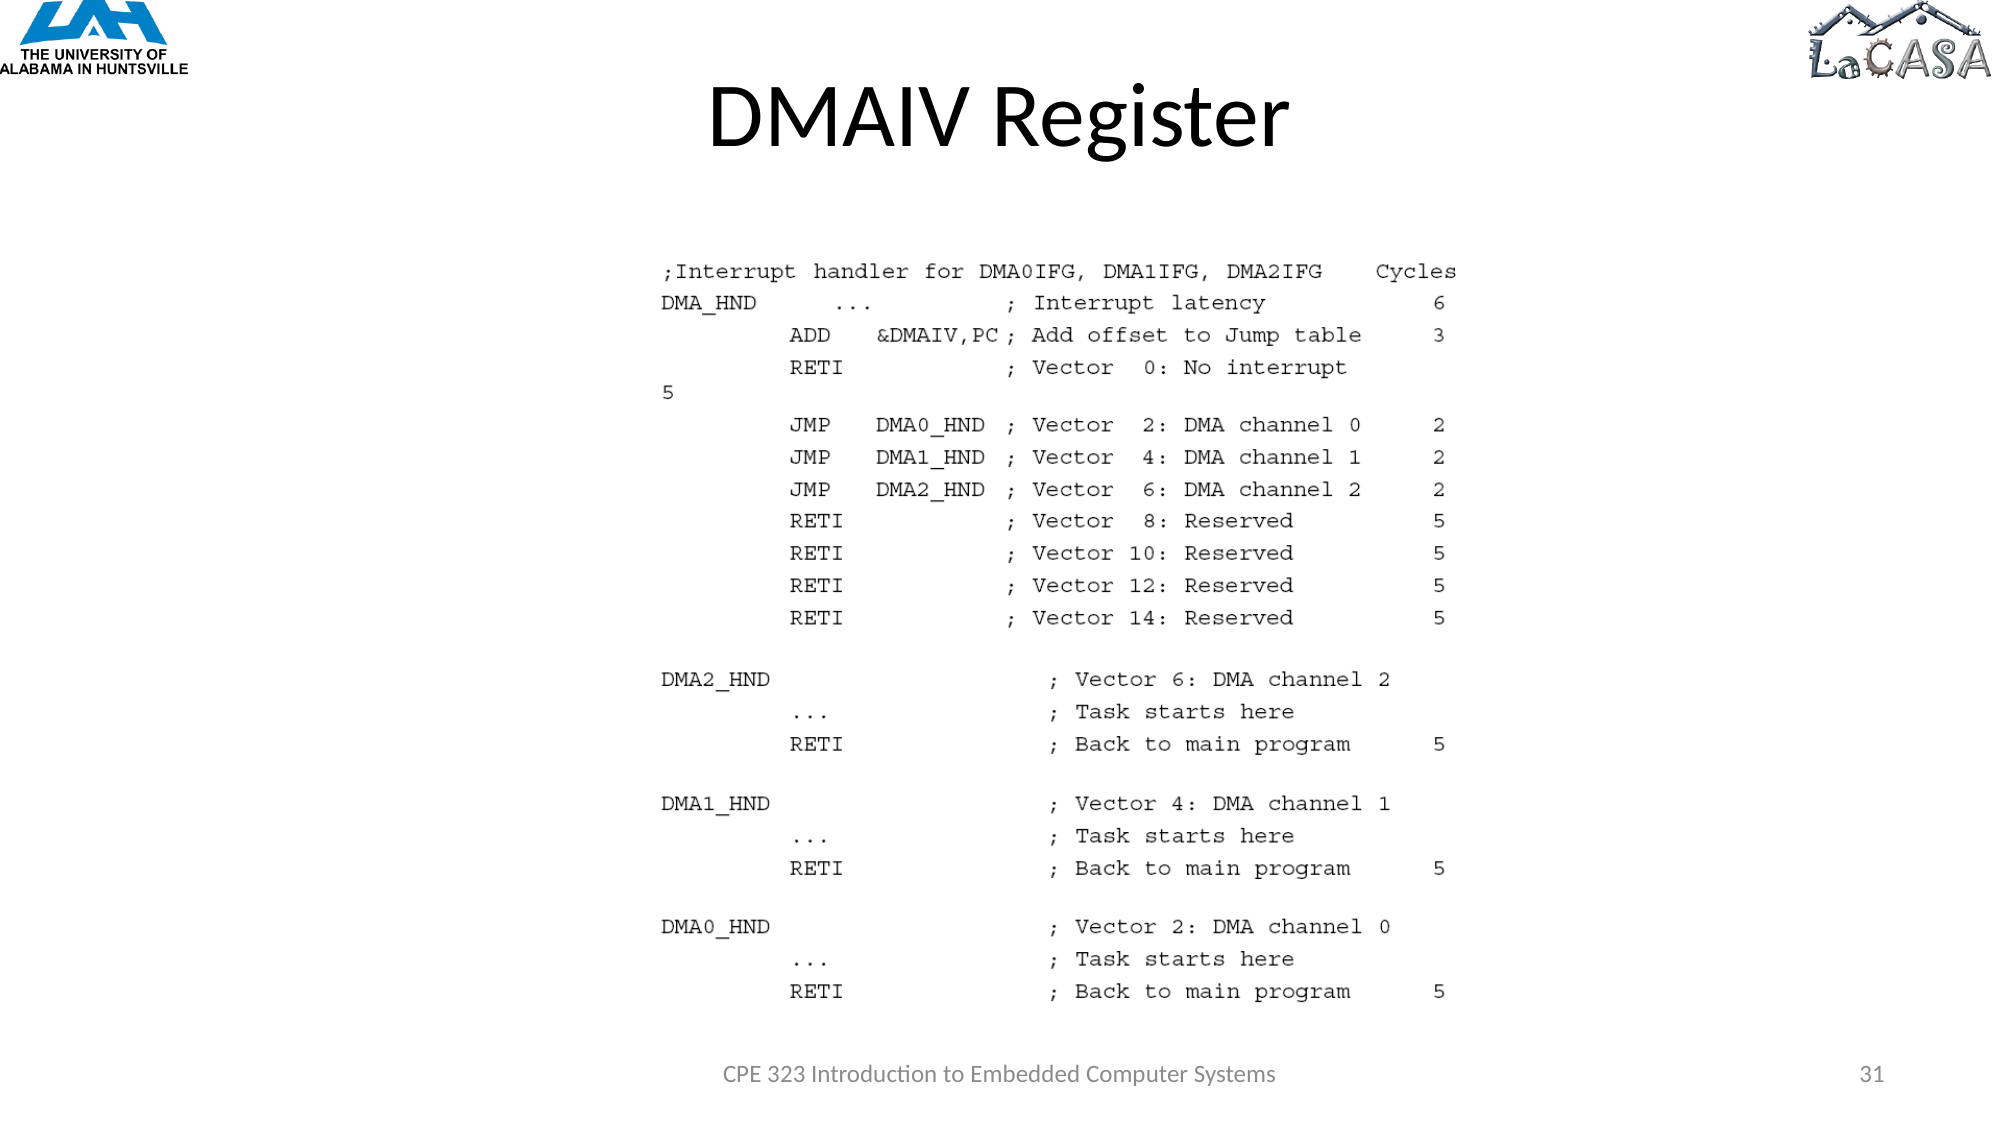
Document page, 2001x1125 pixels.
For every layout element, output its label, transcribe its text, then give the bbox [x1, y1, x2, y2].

title DMAIV Register [99, 45, 1900, 175]
picture [651, 252, 1480, 1023]
slide_number 31 [1433, 1042, 1900, 1103]
picture [1798, 0, 2000, 85]
footer CPE 323 Introduction to Embedded Computer Systems [683, 1042, 1317, 1103]
picture [0, 0, 189, 75]
